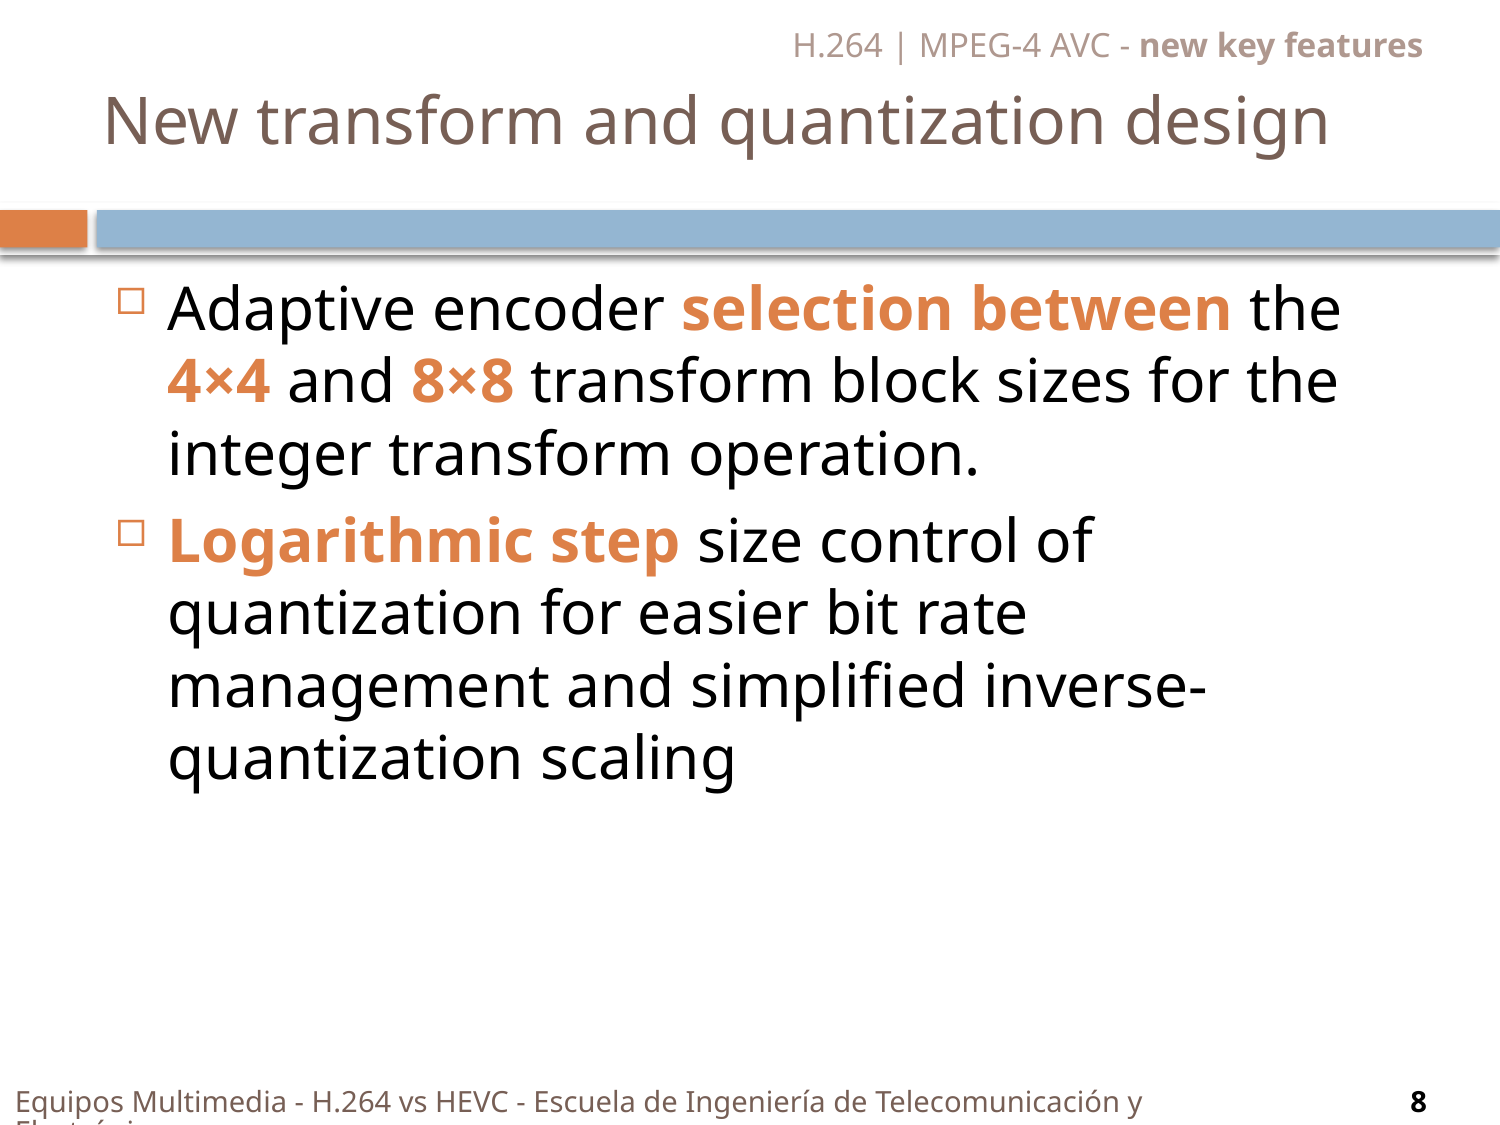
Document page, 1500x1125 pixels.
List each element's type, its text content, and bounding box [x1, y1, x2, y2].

slide_number 8 [1374, 1083, 1463, 1124]
text_box H.264 | MPEG-4 AVC - new key features [712, 12, 1448, 75]
footer Equipos Multimedia - H.264 vs HEVC - Escuela de Ingeniería de Telecomunicación y Electrónica [0, 1073, 1175, 1125]
list Adaptive encoder selection between the 4×4 and 8×8 transform block sizes for the integer transform operation. Logarithmic step size control of quantization for easier bit rate management and simplified inverse-quantization scaling [100, 262, 1438, 1000]
title New transform and quantization design [87, 37, 1438, 200]
